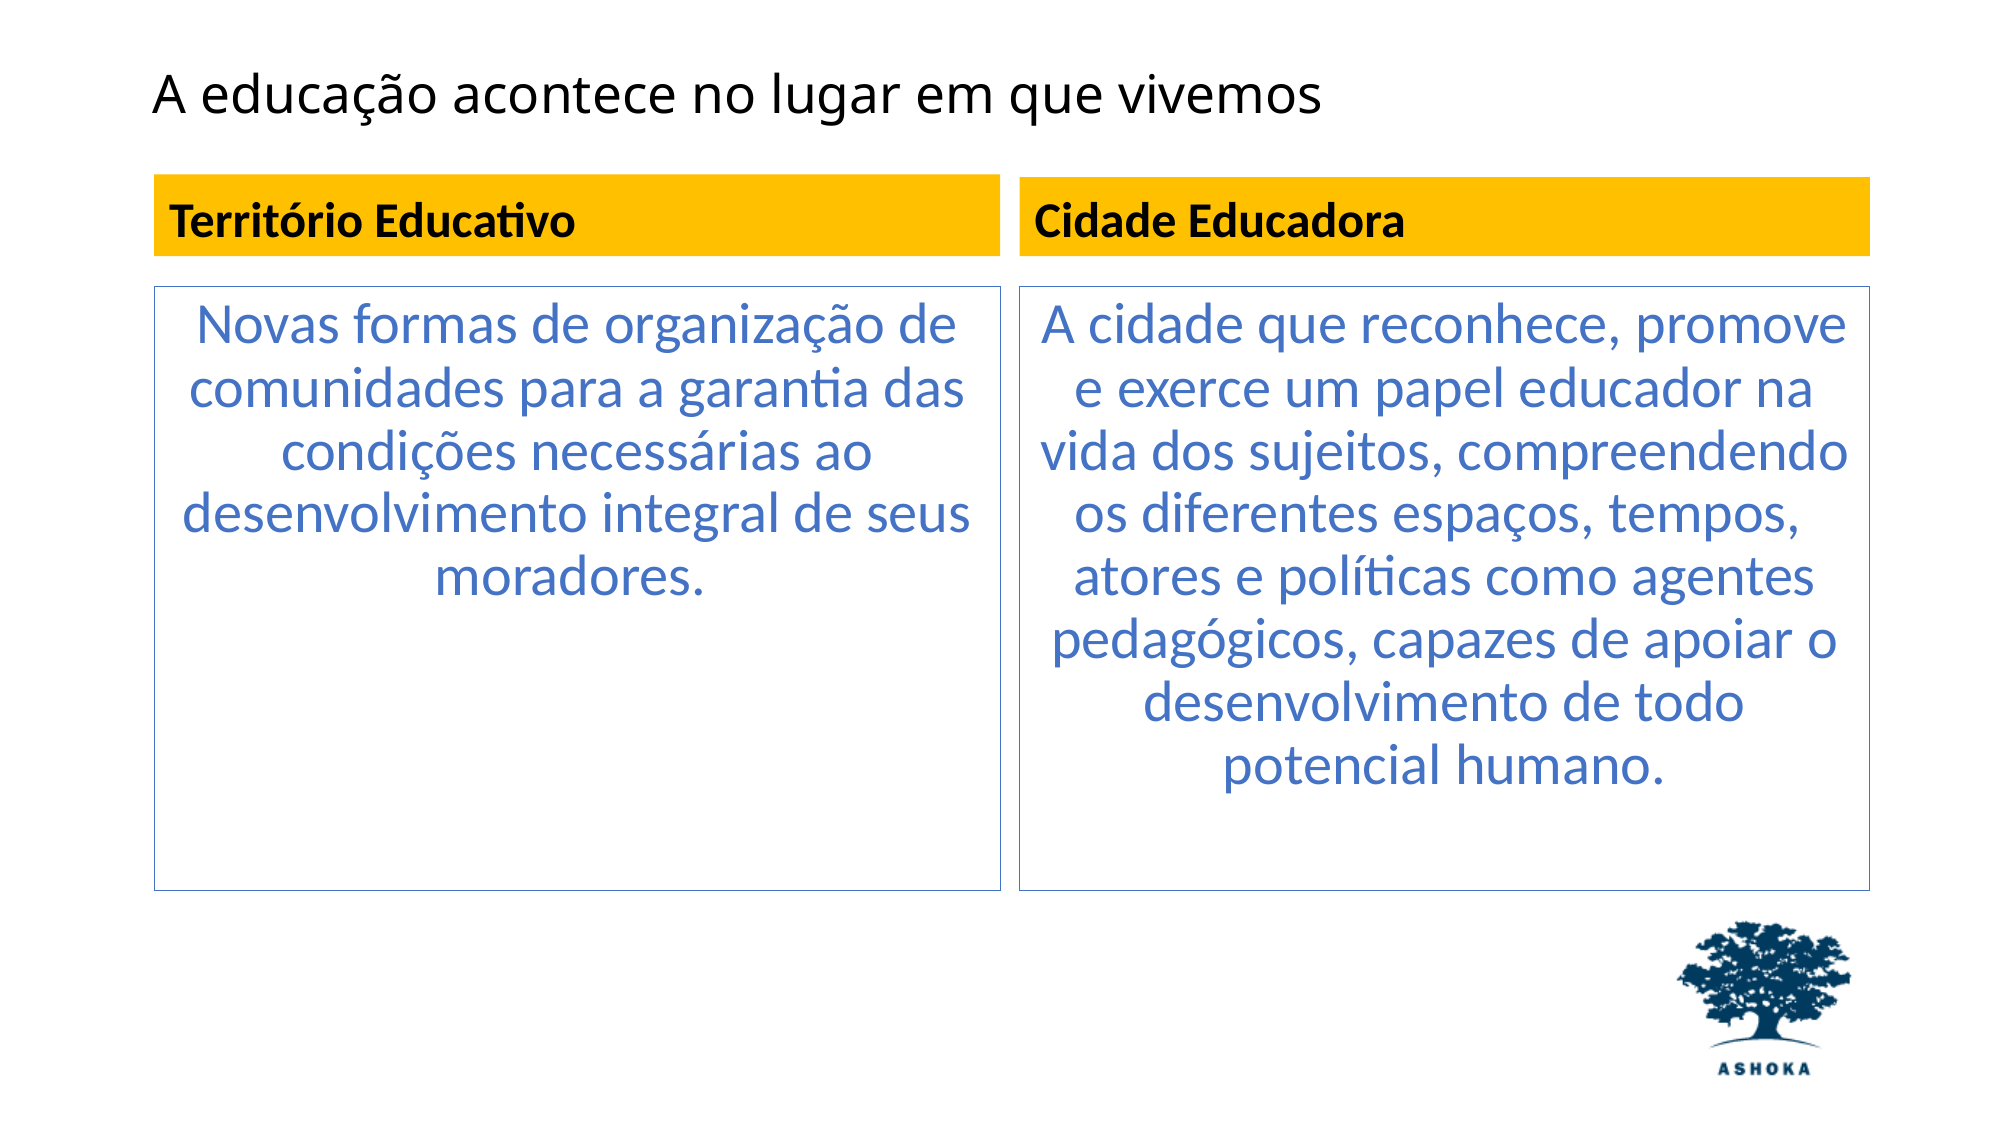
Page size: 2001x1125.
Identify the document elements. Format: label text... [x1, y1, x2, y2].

list Novas formas de organização de comunidades para a garantia das condições necessárias ao desenvolvimento integral de seus moradores. [154, 286, 1001, 891]
list Território Educativo [154, 174, 1001, 257]
title A educação acontece no lugar em que vivemos [137, 59, 1863, 134]
picture [1667, 895, 1863, 1103]
list Cidade Educadora [1019, 177, 1870, 257]
list A cidade que reconhece, promove e exerce um papel educador na vida dos sujeitos, compreendendo os diferentes espaços, tempos, atores e políticas como agentes pedagógicos, capazes de apoiar o desenvolvimento de todo potencial humano. [1019, 286, 1870, 891]
